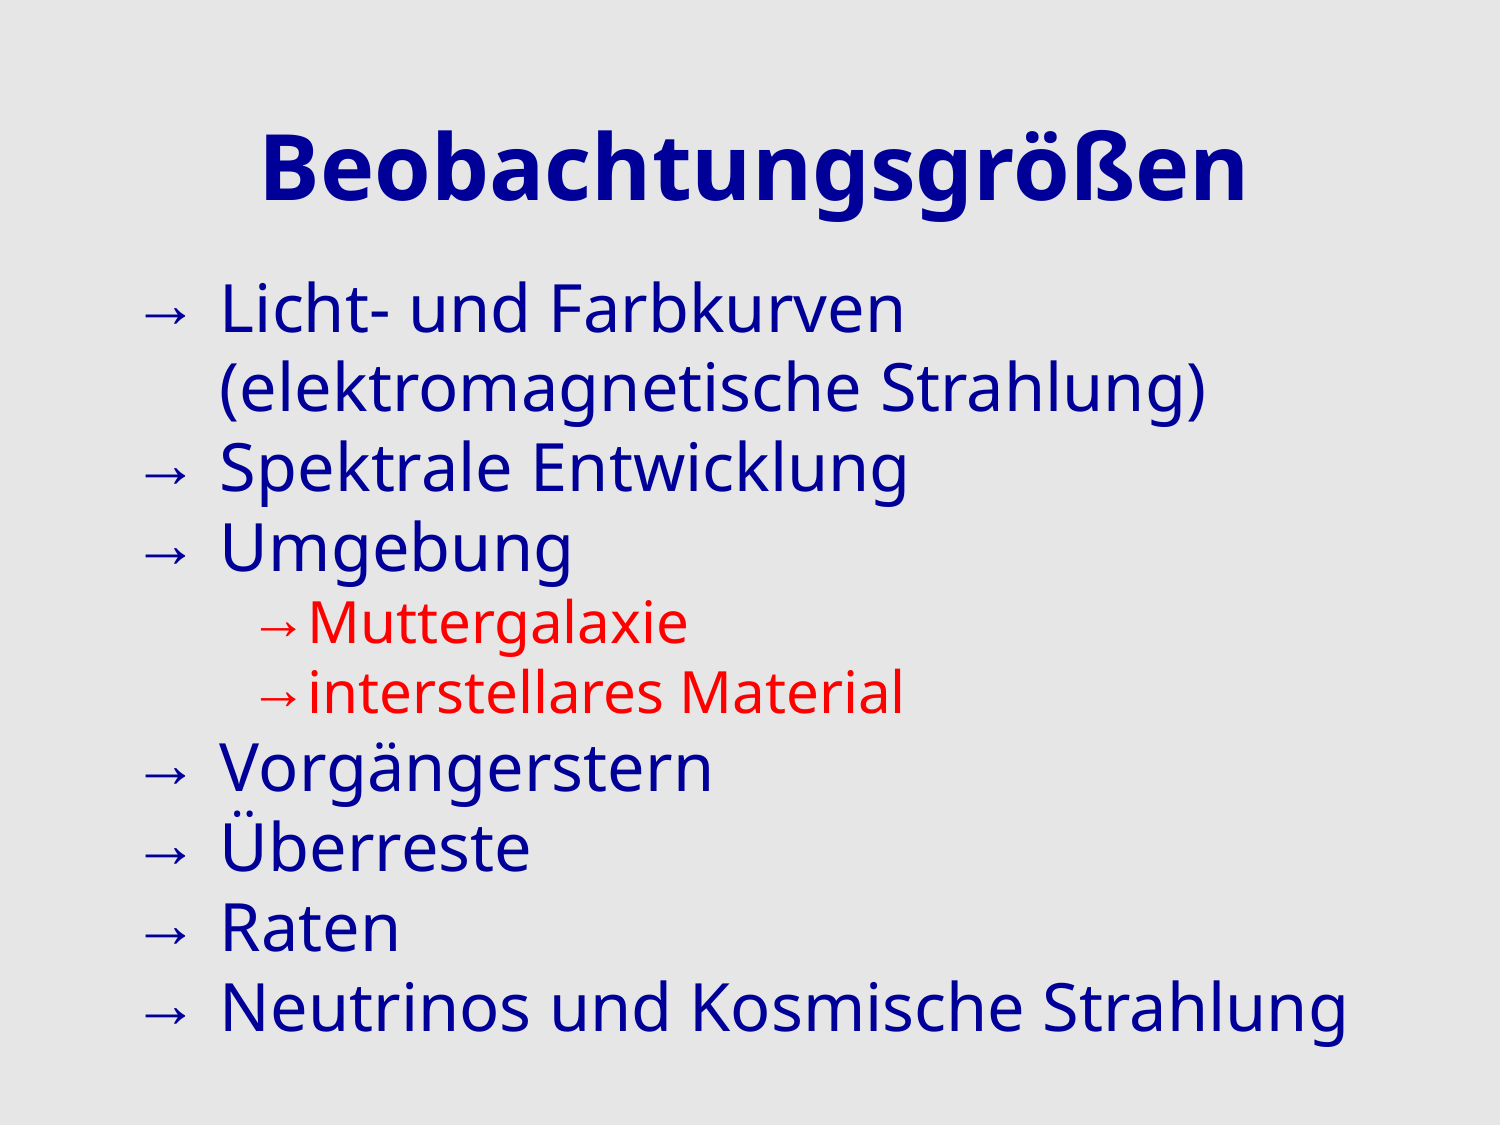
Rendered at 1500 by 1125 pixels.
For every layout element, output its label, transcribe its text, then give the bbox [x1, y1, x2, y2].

list Licht- und Farbkurven (elektromagnetische Strahlung) Spektrale Entwicklung Umgebung Muttergalaxie interstellares Material Vorgängerstern Überreste Raten Neutrinos und Kosmische Strahlung [116, 257, 1393, 934]
title Beobachtungsgrößen [116, 70, 1393, 257]
